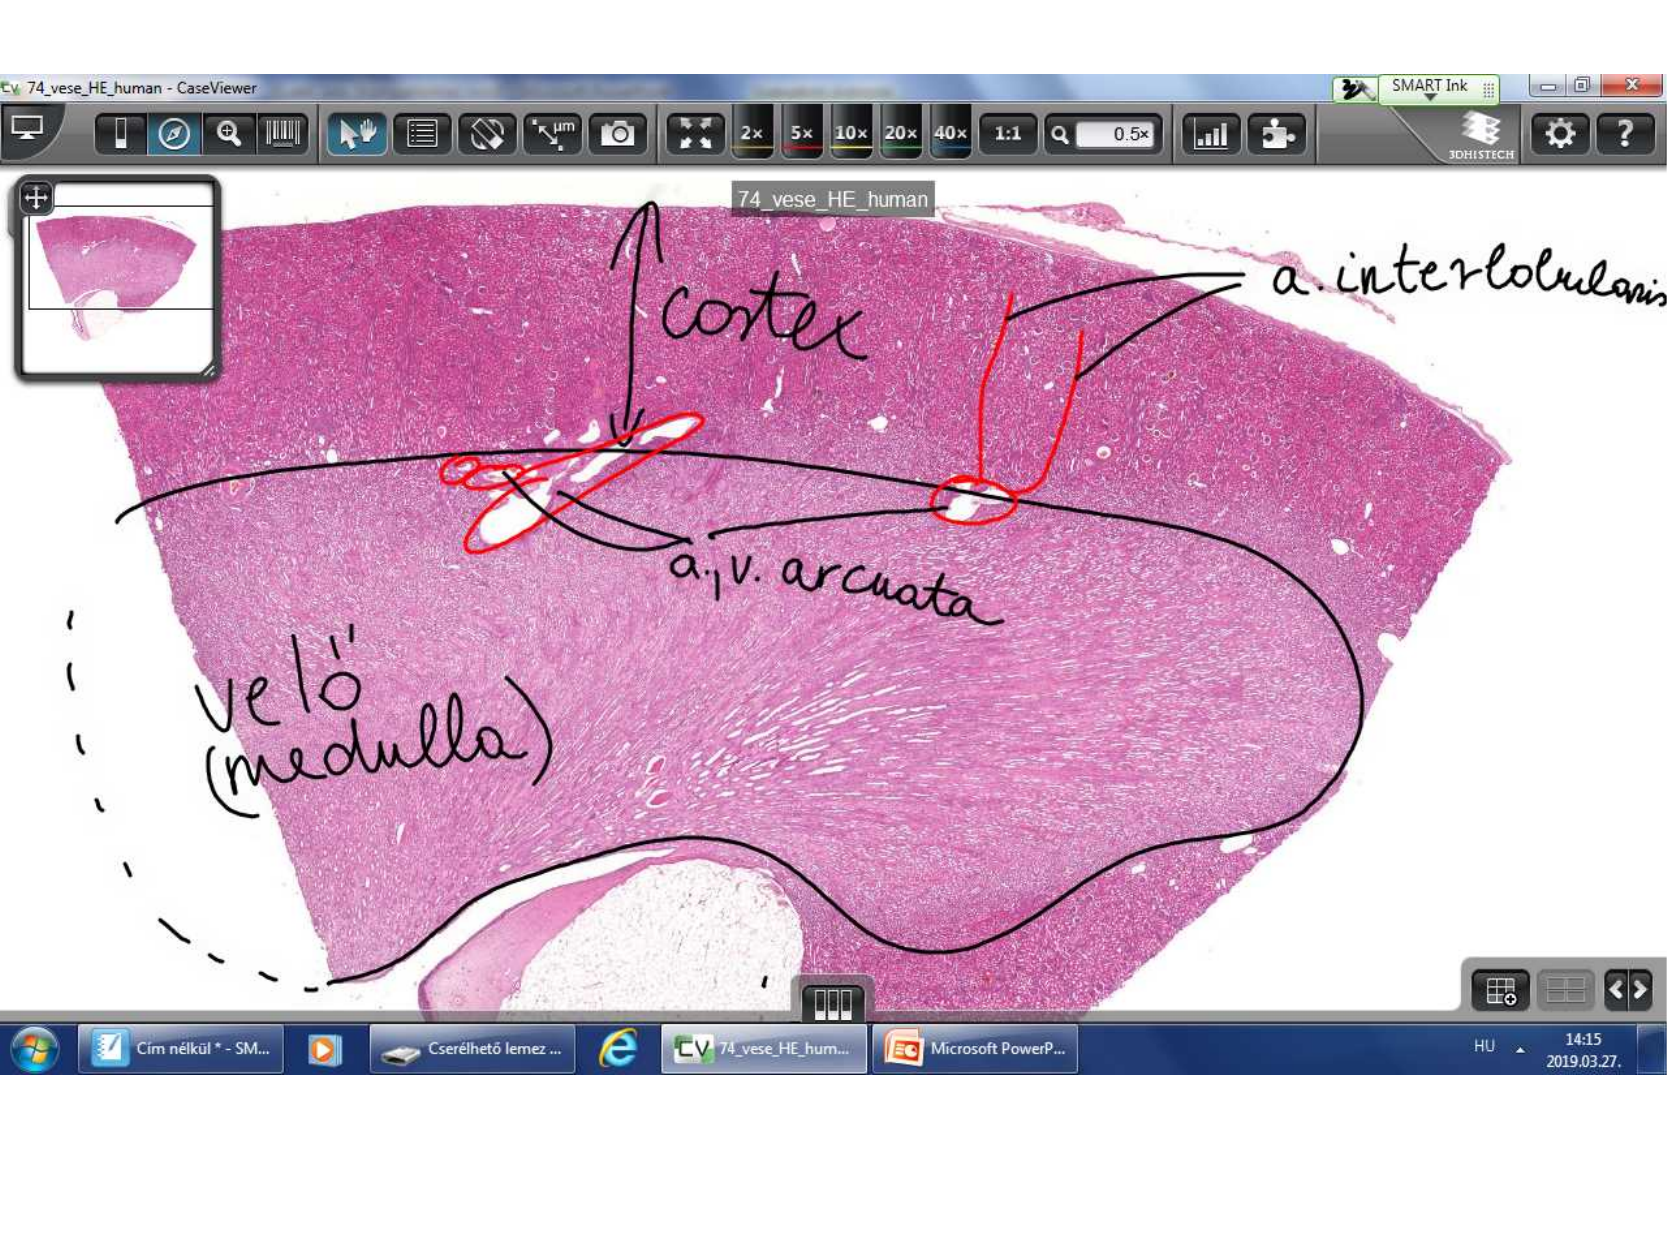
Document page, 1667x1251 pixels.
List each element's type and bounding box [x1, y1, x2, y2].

picture [0, 74, 1667, 1076]
